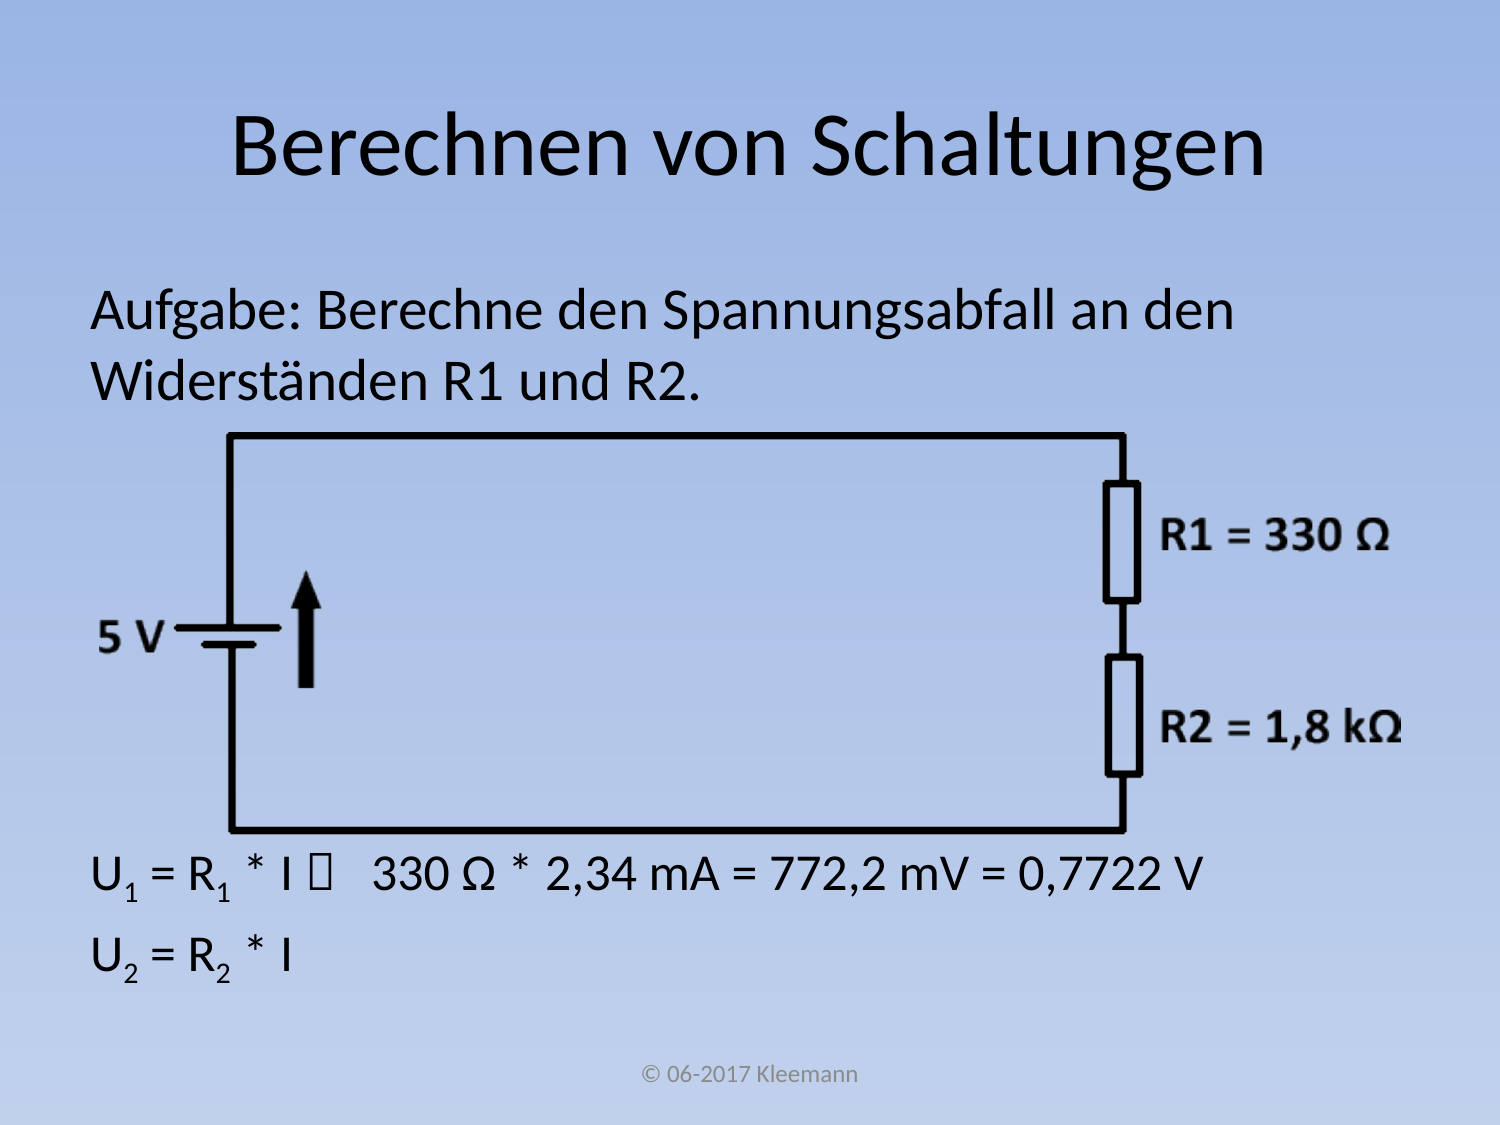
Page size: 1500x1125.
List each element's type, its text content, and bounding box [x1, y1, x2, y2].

list Aufgabe: Berechne den Spannungsabfall an den Widerständen R1 und R2. U1 = R1 * I  330 Ω * 2,34 mA = 772,2 mV = 0,7722 V U2 = R2 * I [75, 262, 1425, 1005]
footer © 06-2017 Kleemann [512, 1042, 988, 1103]
title Berechnen von Schaltungen [75, 45, 1425, 233]
picture [99, 432, 1401, 923]
